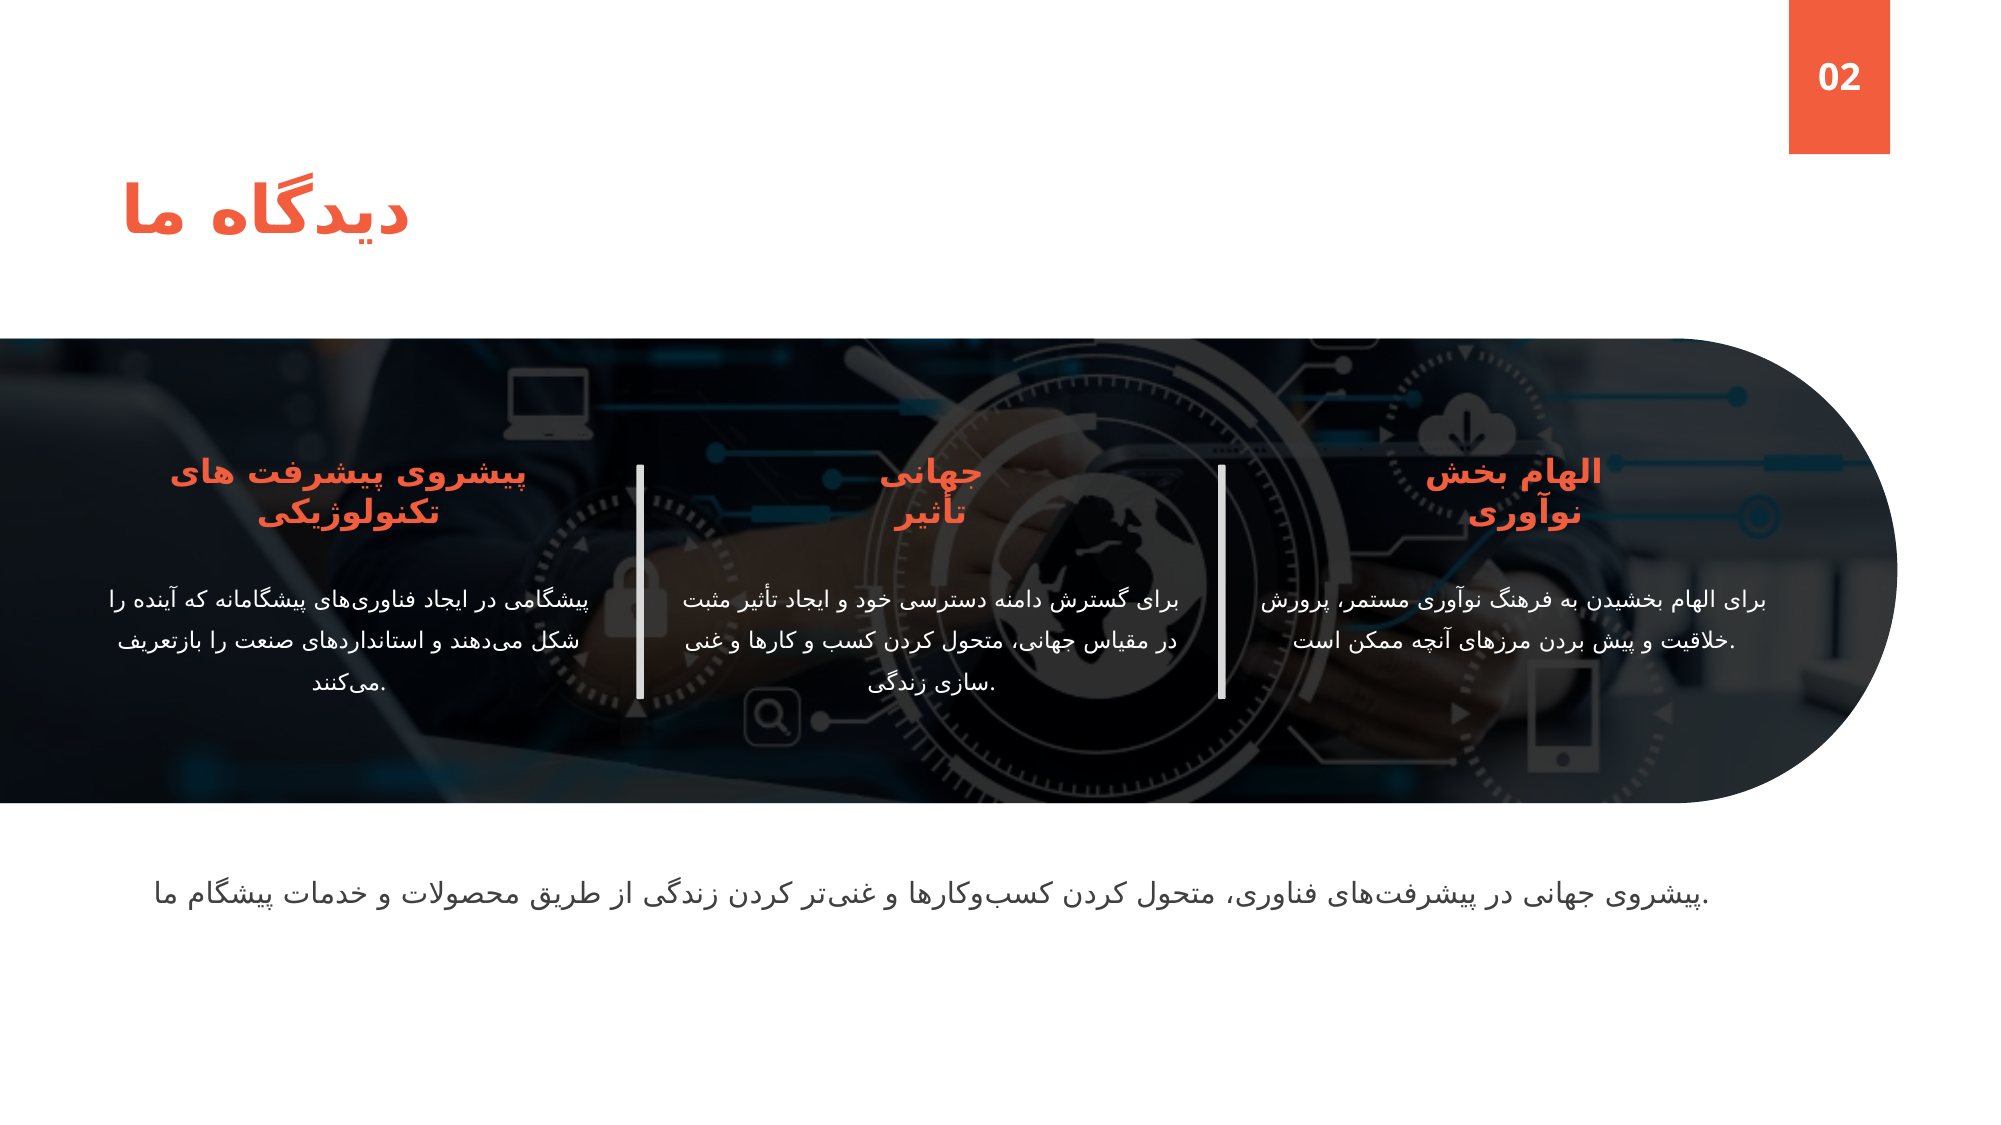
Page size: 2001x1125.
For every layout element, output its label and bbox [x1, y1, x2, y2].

text_box [1789, 0, 1891, 155]
text_box [0, 159, 1898, 914]
